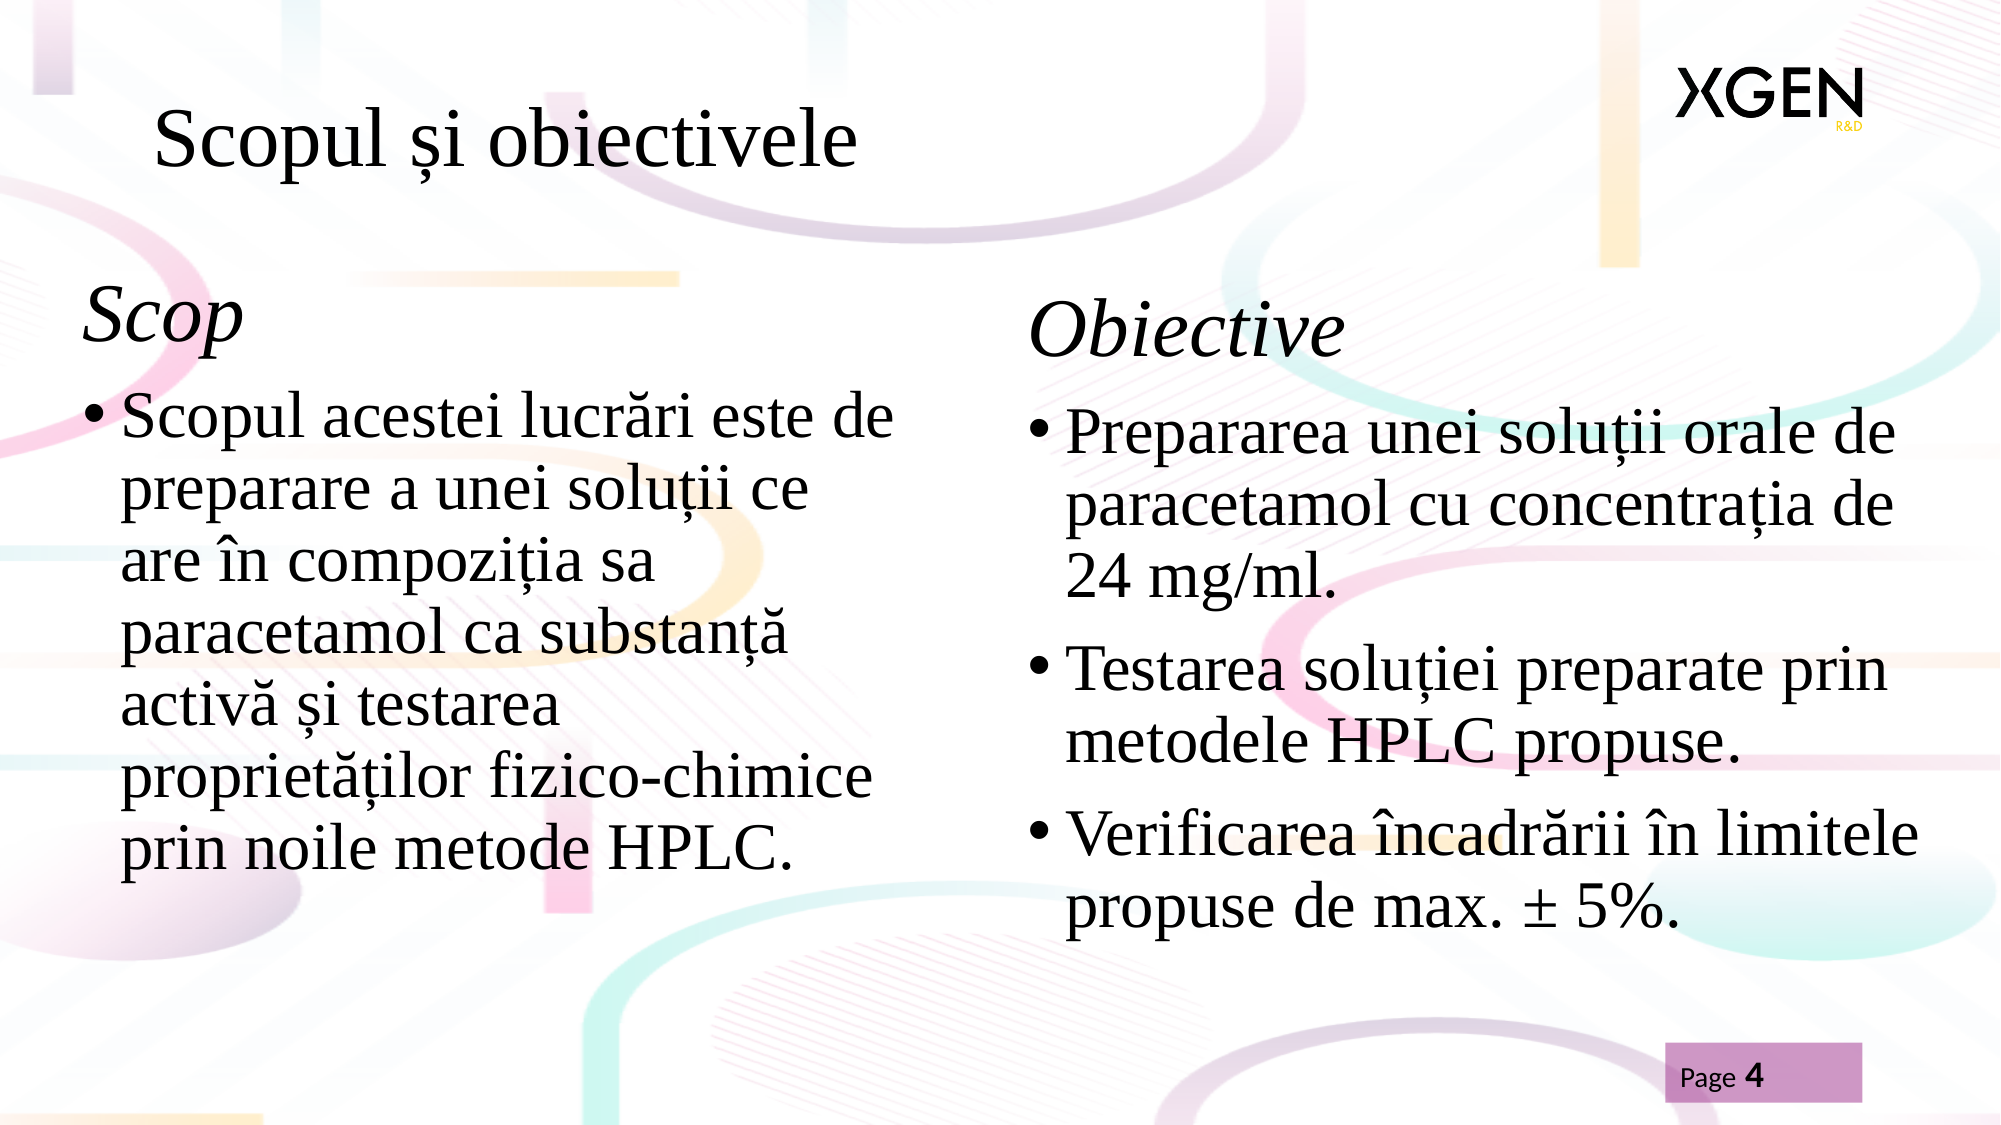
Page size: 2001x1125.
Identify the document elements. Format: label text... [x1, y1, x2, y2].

slide_number Page 4 [1665, 1042, 1863, 1103]
list Obiective Prepararea unei soluții orale de paracetamol cu concentrația de 24 mg/ml. Testarea soluției preparate prin metodele HPLC propuse. Verificarea încadrării în limitele propuse de max. ± 5%. [1012, 277, 1965, 992]
picture [0, 0, 2001, 1125]
list Scop Scopul acestei lucrări este de preparare a unei soluții ce are în compoziția sa paracetamol ca substanță activă și testarea proprietăților fizico-chimice prin noile metode HPLC. [67, 261, 918, 976]
title Scopul și obiectivele [137, 84, 1863, 278]
